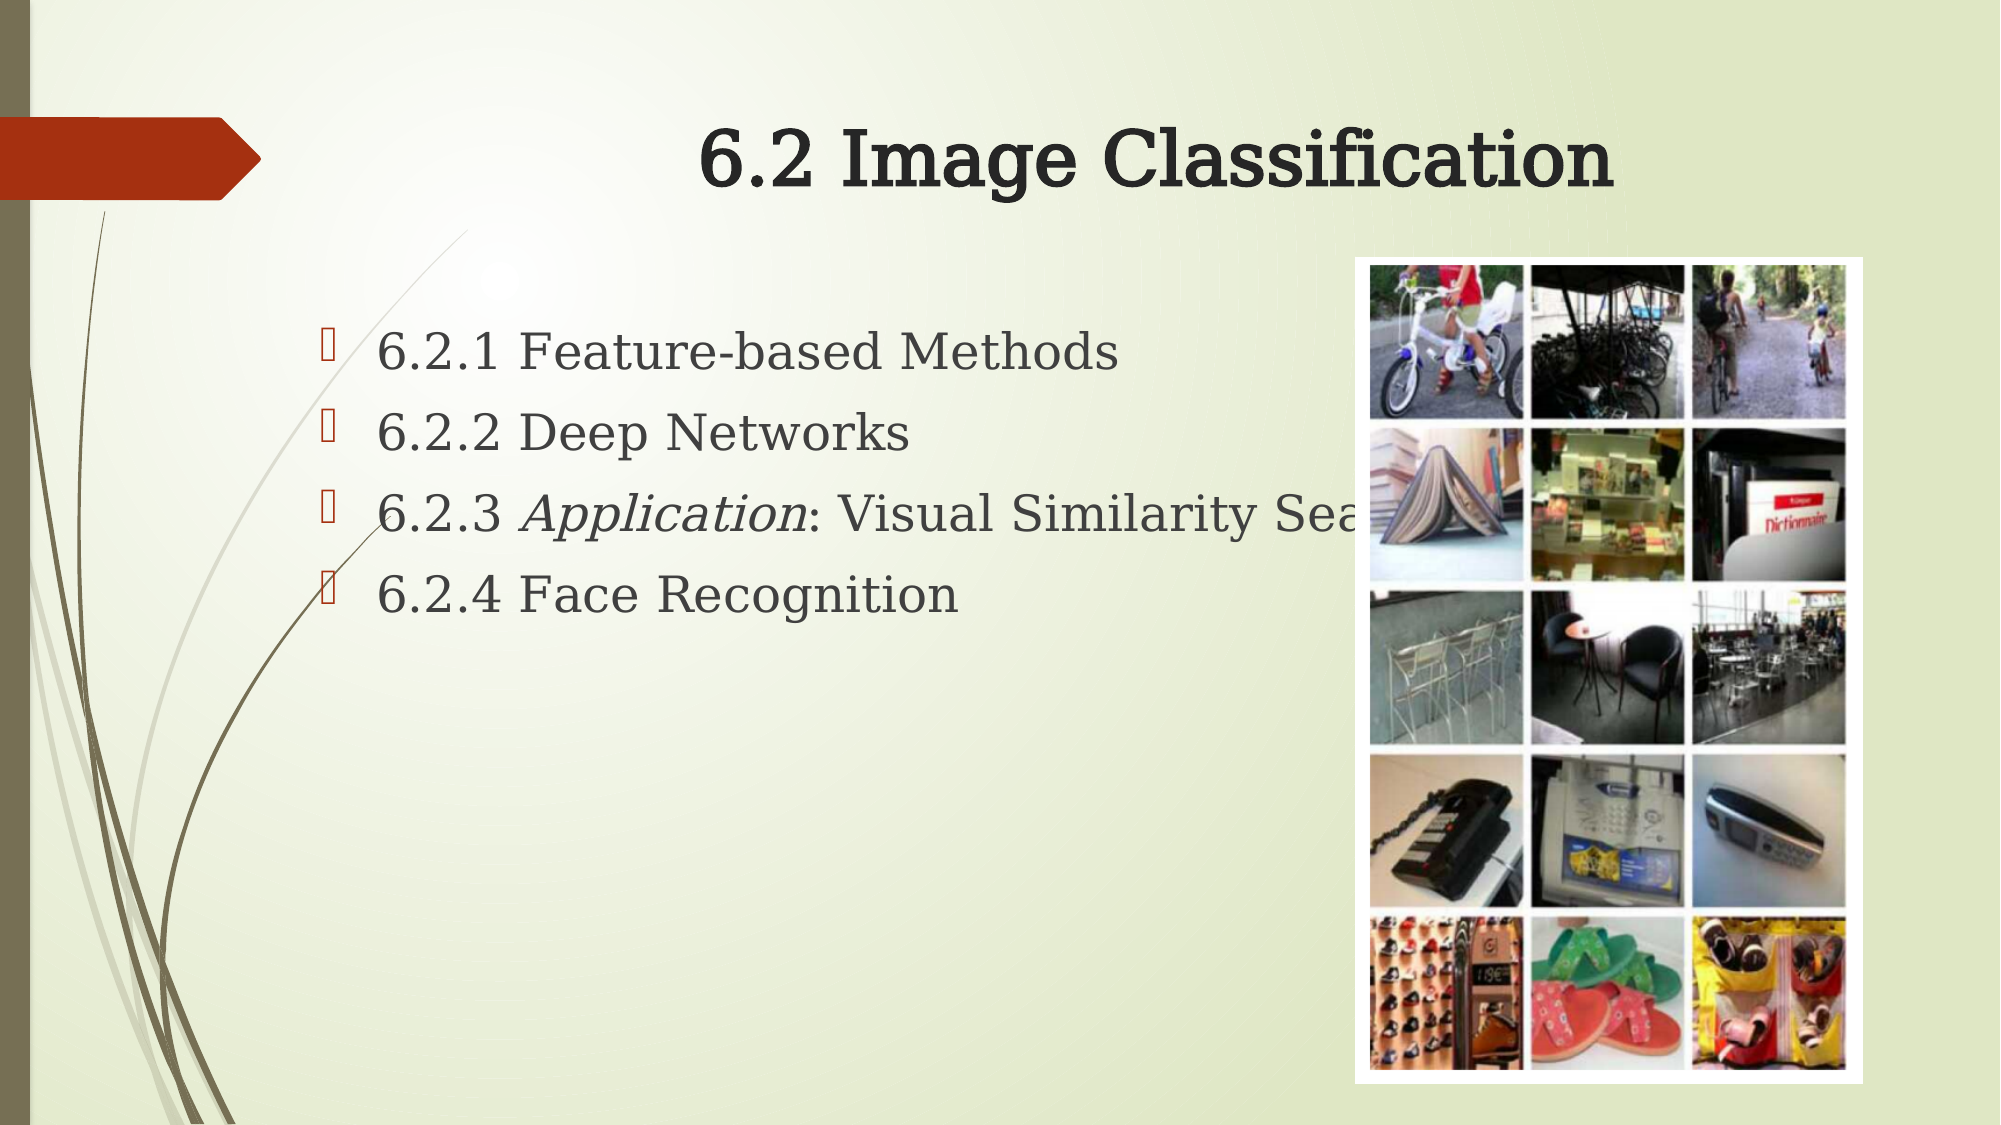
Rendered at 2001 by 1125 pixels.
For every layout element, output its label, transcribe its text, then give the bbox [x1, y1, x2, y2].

picture [1354, 257, 1863, 1084]
title 6.2 Image Classification [425, 102, 1888, 313]
list 6.2.1 Feature-based Methods 6.2.2 Deep Networks 6.2.3 Application: Visual Similarity Search 6.2.4 Face Recognition [304, 312, 1350, 933]
